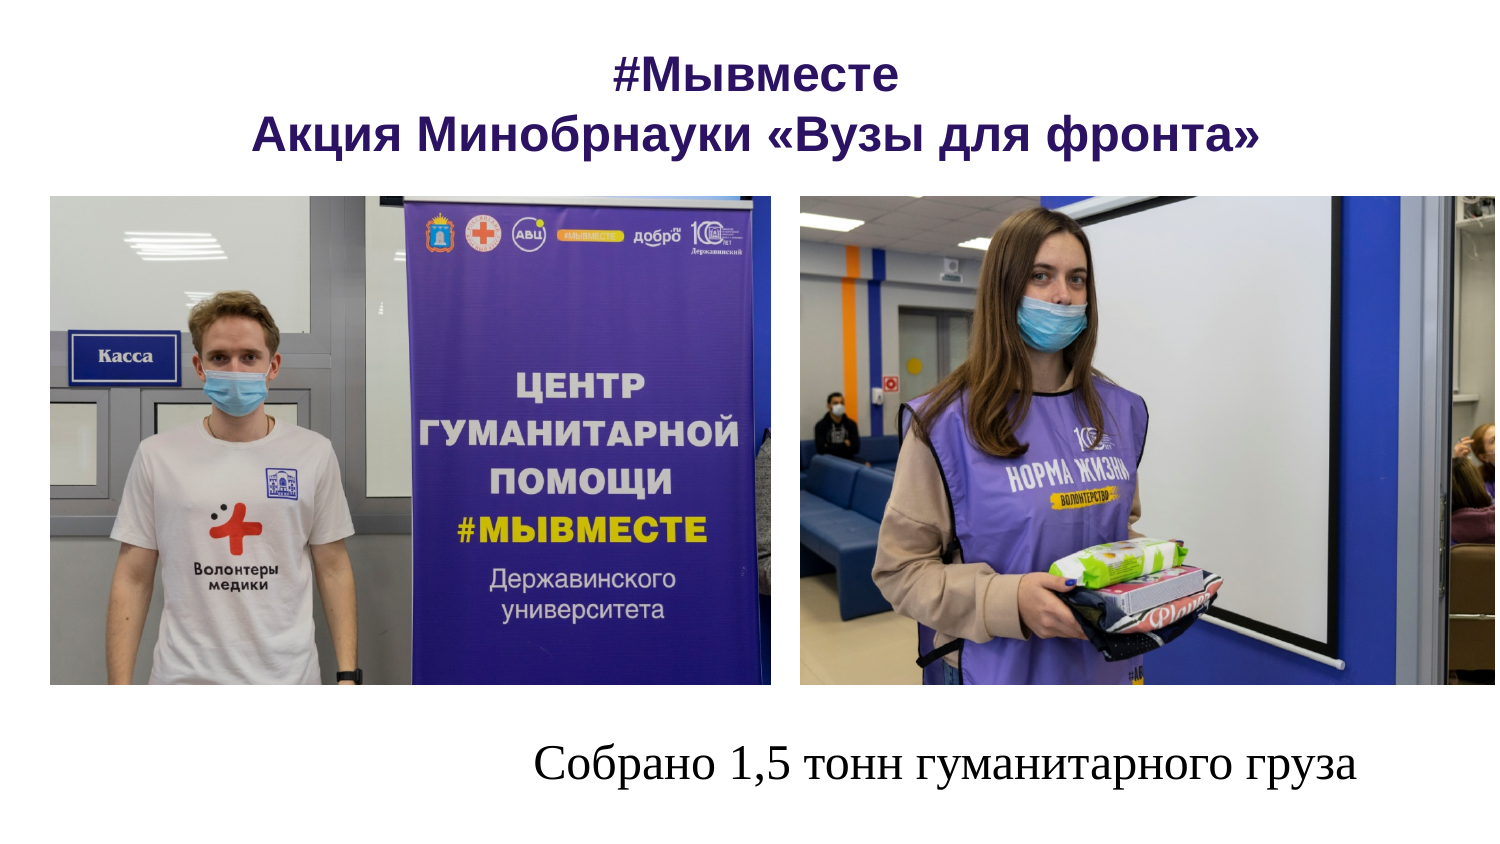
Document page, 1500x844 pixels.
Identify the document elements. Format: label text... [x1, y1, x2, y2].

text_box Собрано 1,5 тонн гуманитарного груза [518, 721, 1373, 797]
picture [49, 196, 771, 685]
picture [799, 196, 1496, 685]
text_box #Мывместе Акция Минобрнауки «Вузы для фронта» [236, 34, 1277, 170]
